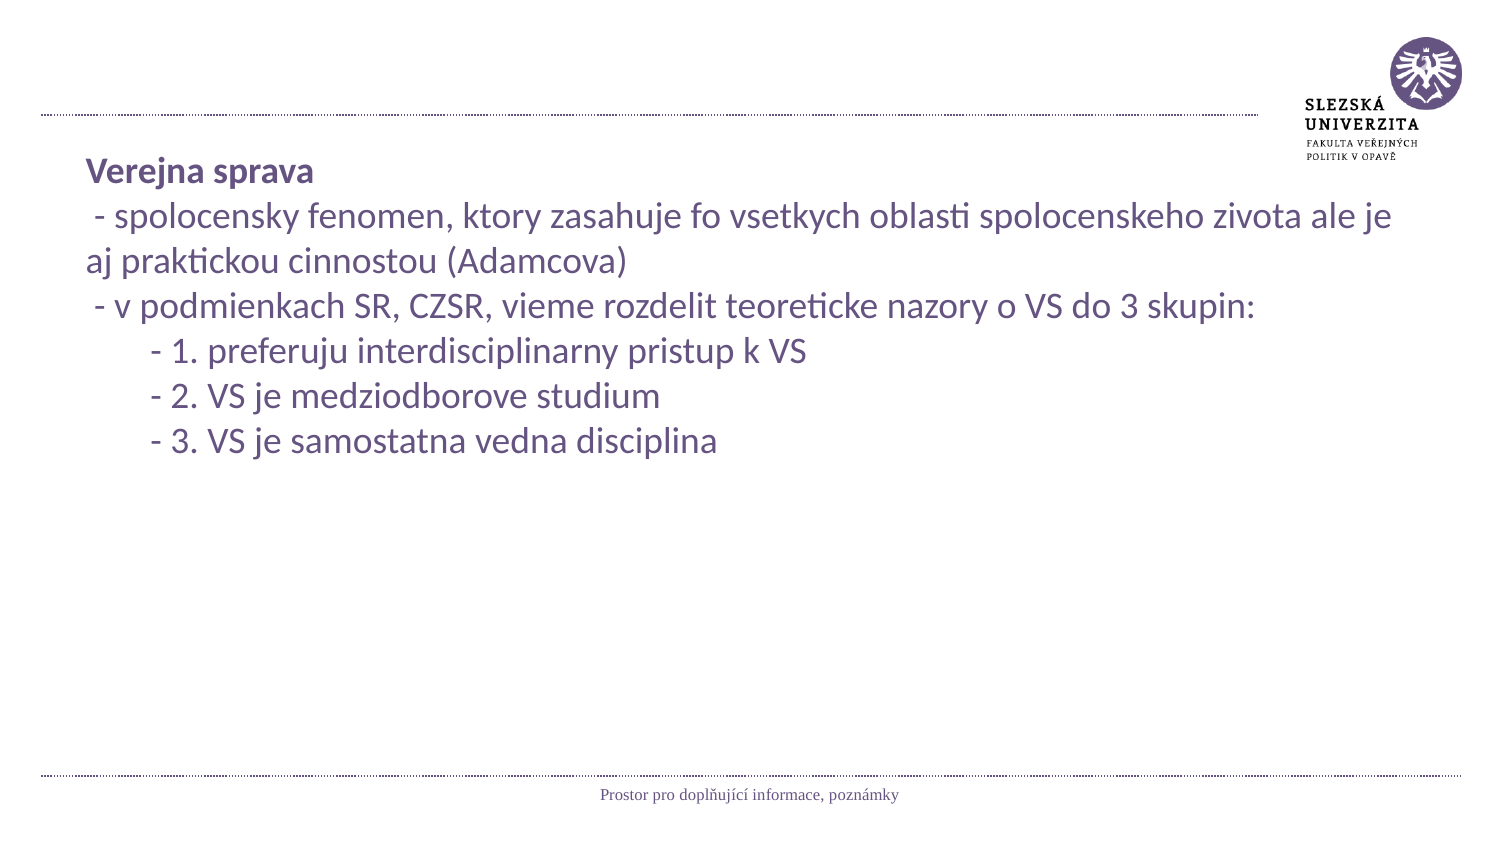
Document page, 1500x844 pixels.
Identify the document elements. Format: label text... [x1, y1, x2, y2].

picture [1305, 37, 1462, 160]
list Verejna sprava - spolocensky fenomen, ktory zasahuje fo vsetkych oblasti spolocenskeho zivota ale je aj praktickou cinnostou (Adamcova) - v podmienkach SR, CZSR, vieme rozdelit teoreticke nazory o VS do 3 skupin: - 1. preferuju interdisciplinarny pristup k VS - 2. VS je medziodborove studium - 3. VS je samostatna vedna disciplina [70, 138, 1430, 647]
text_box Prostor pro doplňující informace, poznámky [442, 776, 1058, 811]
